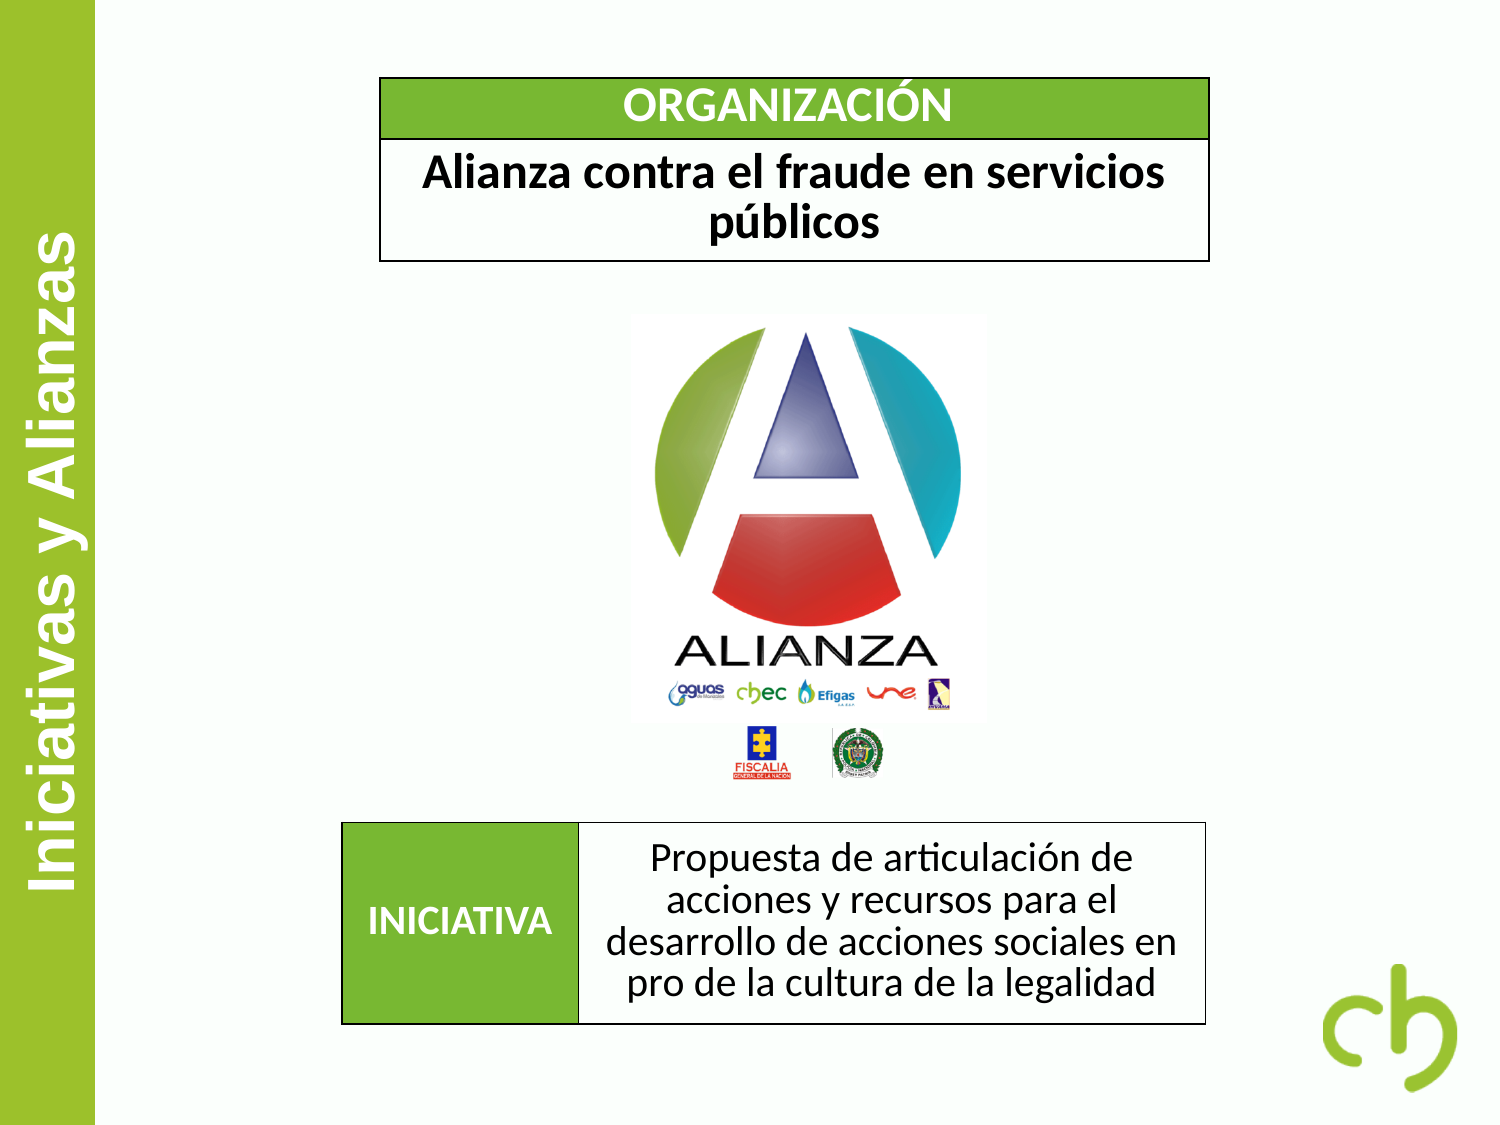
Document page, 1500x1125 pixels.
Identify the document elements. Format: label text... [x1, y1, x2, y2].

table_header INICIATIVA [343, 823, 578, 1023]
picture [1323, 964, 1459, 1093]
picture [631, 314, 987, 783]
table_cell Alianza contra el fraude en servicios públicos [381, 140, 1208, 260]
text_box Iniciativas y Alianzas [0, 0, 95, 1125]
table_header ORGANIZACIÓN [381, 79, 1208, 138]
table_header Propuesta de articulación de acciones y recursos para el desarrollo de acciones sociales en pro de la cultura de la legalidad [579, 823, 1205, 1023]
